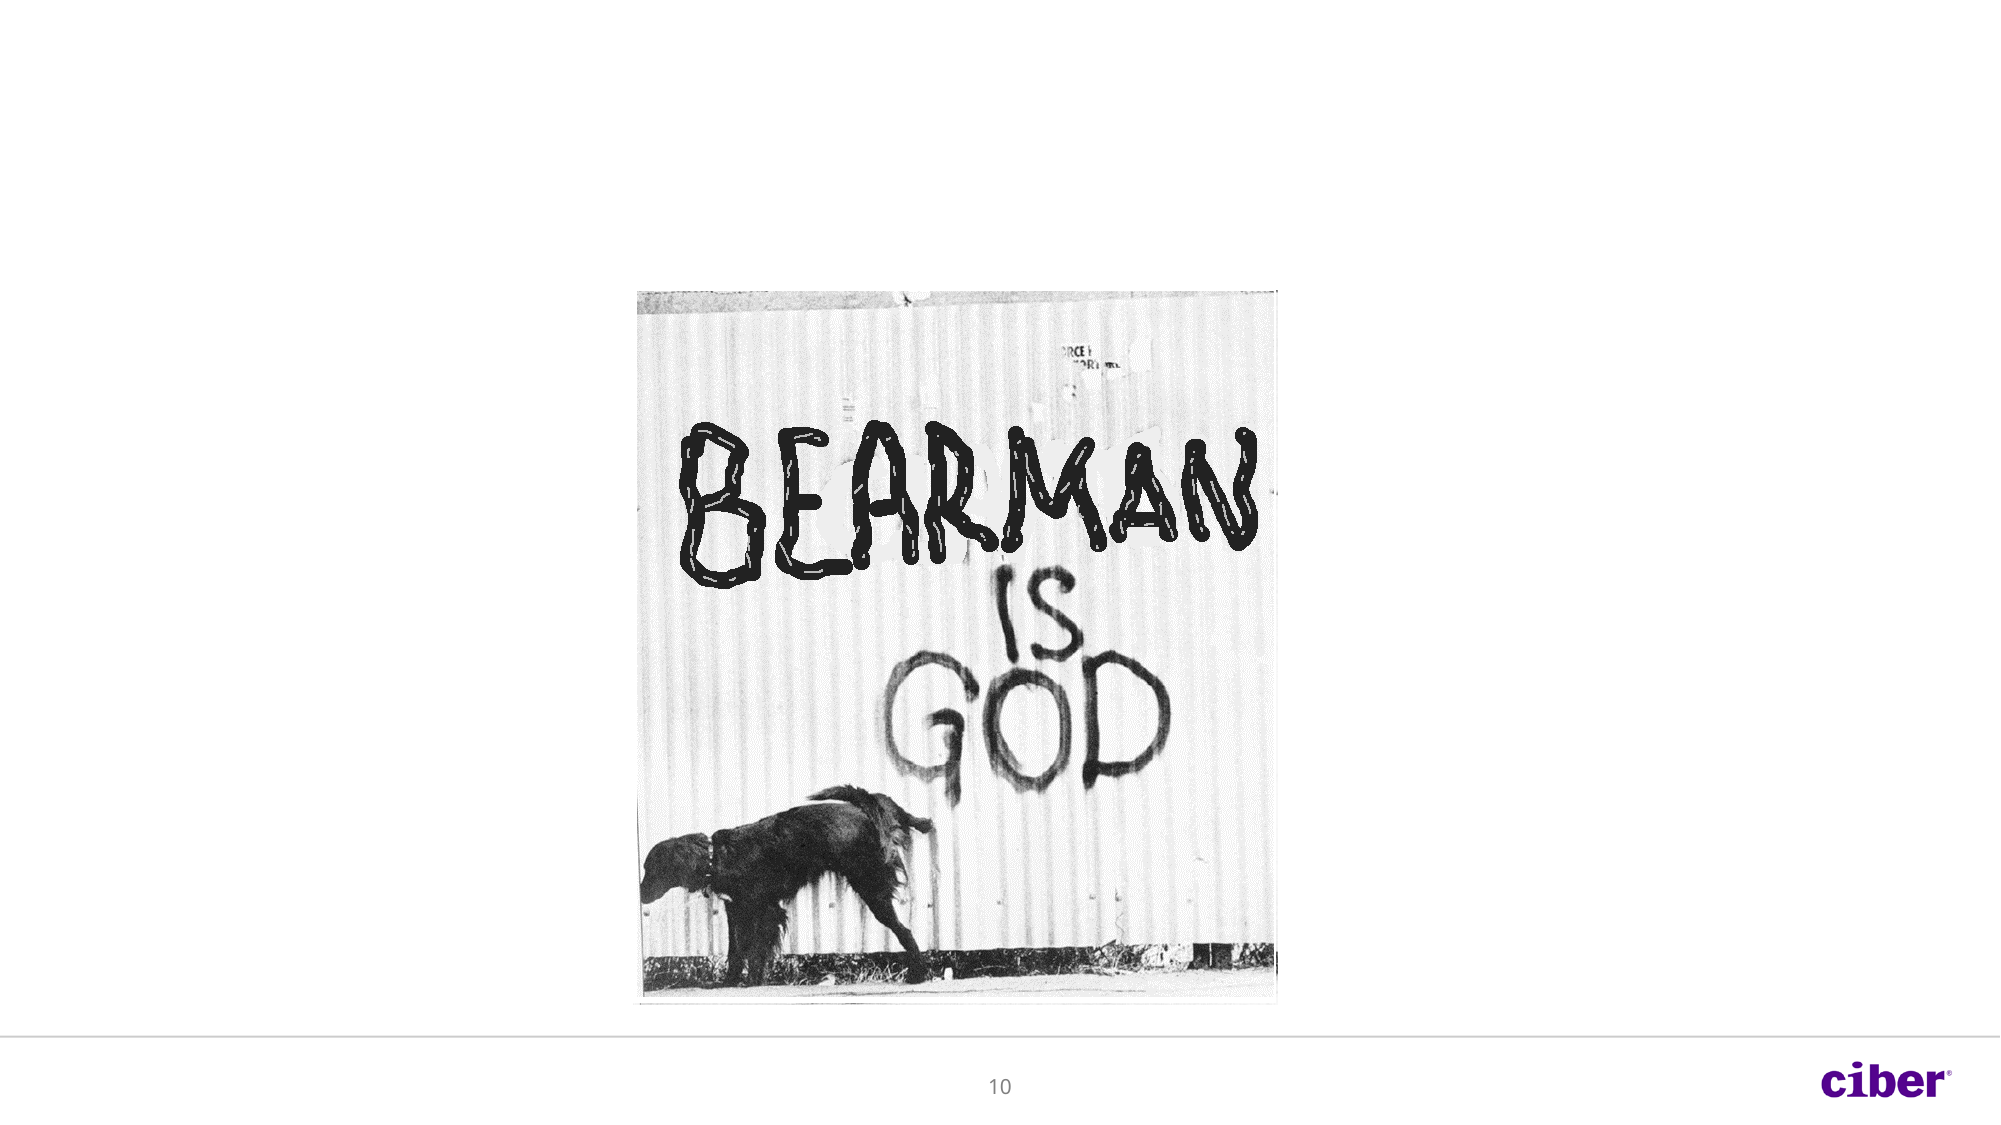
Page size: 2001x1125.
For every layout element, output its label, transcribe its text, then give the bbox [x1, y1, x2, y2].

picture [633, 290, 1279, 1005]
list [633, 288, 1276, 1003]
picture [1795, 1036, 1978, 1123]
slide_number 10 [932, 1057, 1068, 1118]
